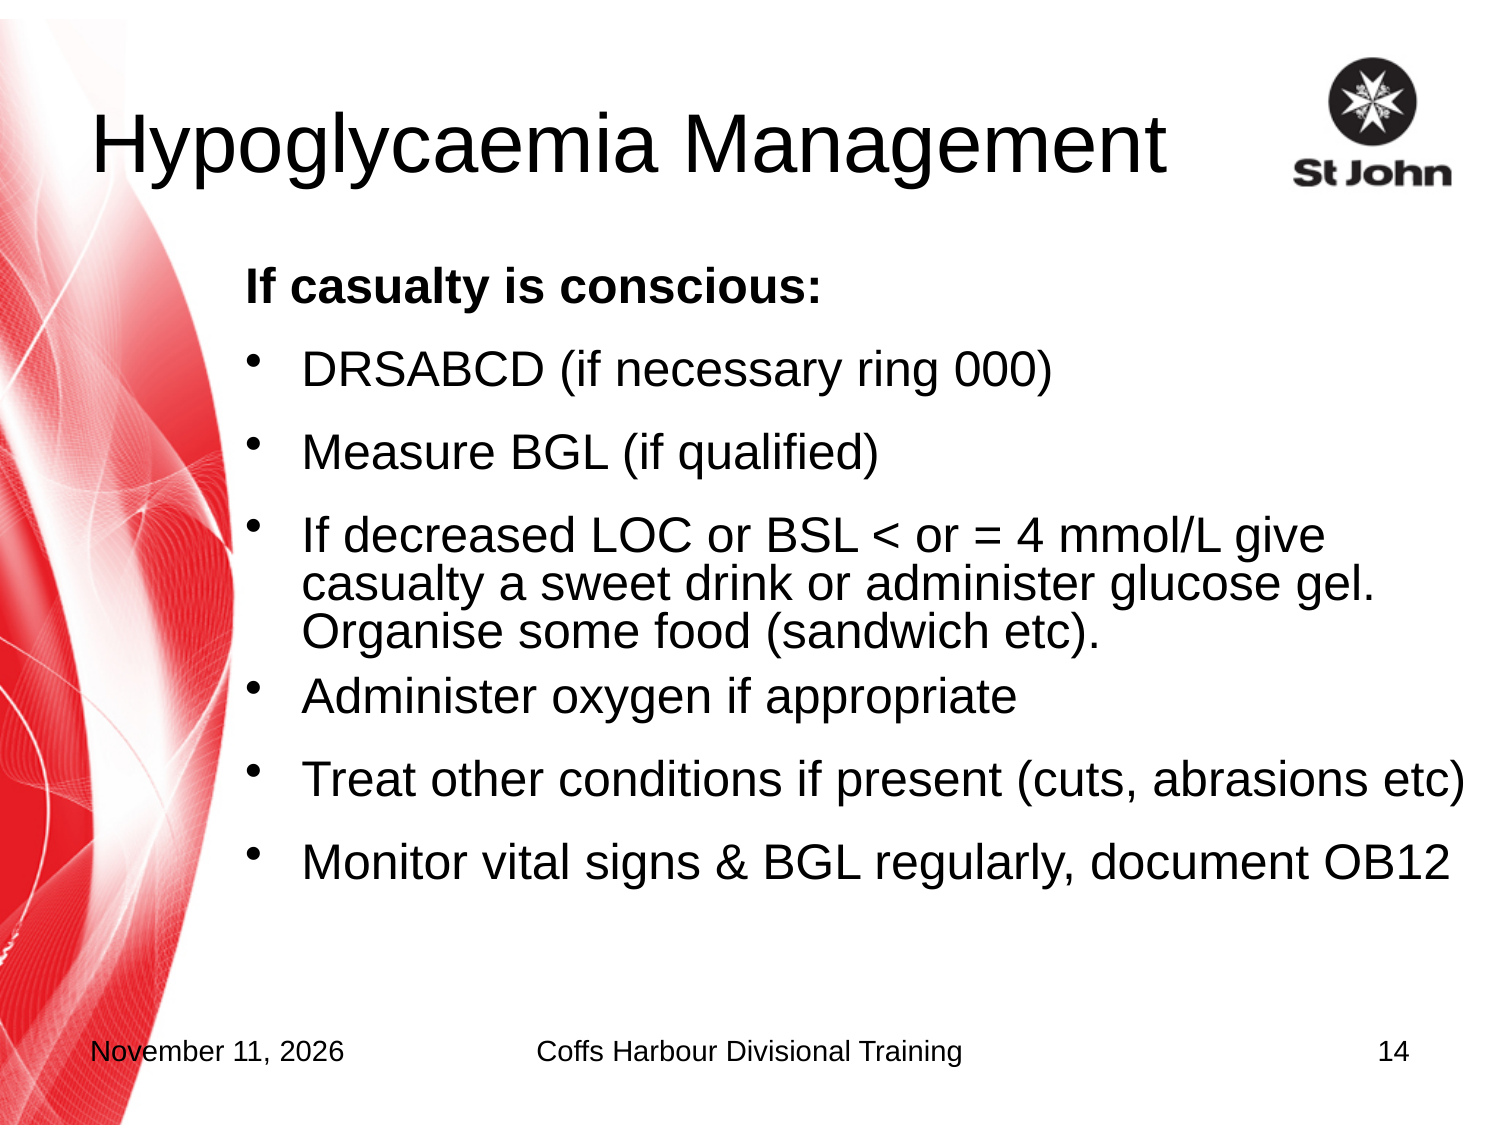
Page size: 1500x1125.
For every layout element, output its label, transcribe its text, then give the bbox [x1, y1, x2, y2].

title Hypoglycaemia Management [75, 45, 1425, 233]
picture [0, 19, 1500, 1125]
footer Coffs Harbour Divisional Training [512, 1024, 988, 1103]
slide_number 14 [1074, 1024, 1426, 1103]
list If casualty is conscious: DRSABCD (if necessary ring 000) Measure BGL (if qualified) If decreased LOC or BSL < or = 4 mmol/L give casualty a sweet drink or administer glucose gel. Organise some food (sandwich etc). Administer oxygen if appropriate Treat other conditions if present (cuts, abrasions etc) Monitor vital signs & BGL regularly, document OB12 [230, 257, 1495, 938]
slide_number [74, 1024, 426, 1103]
